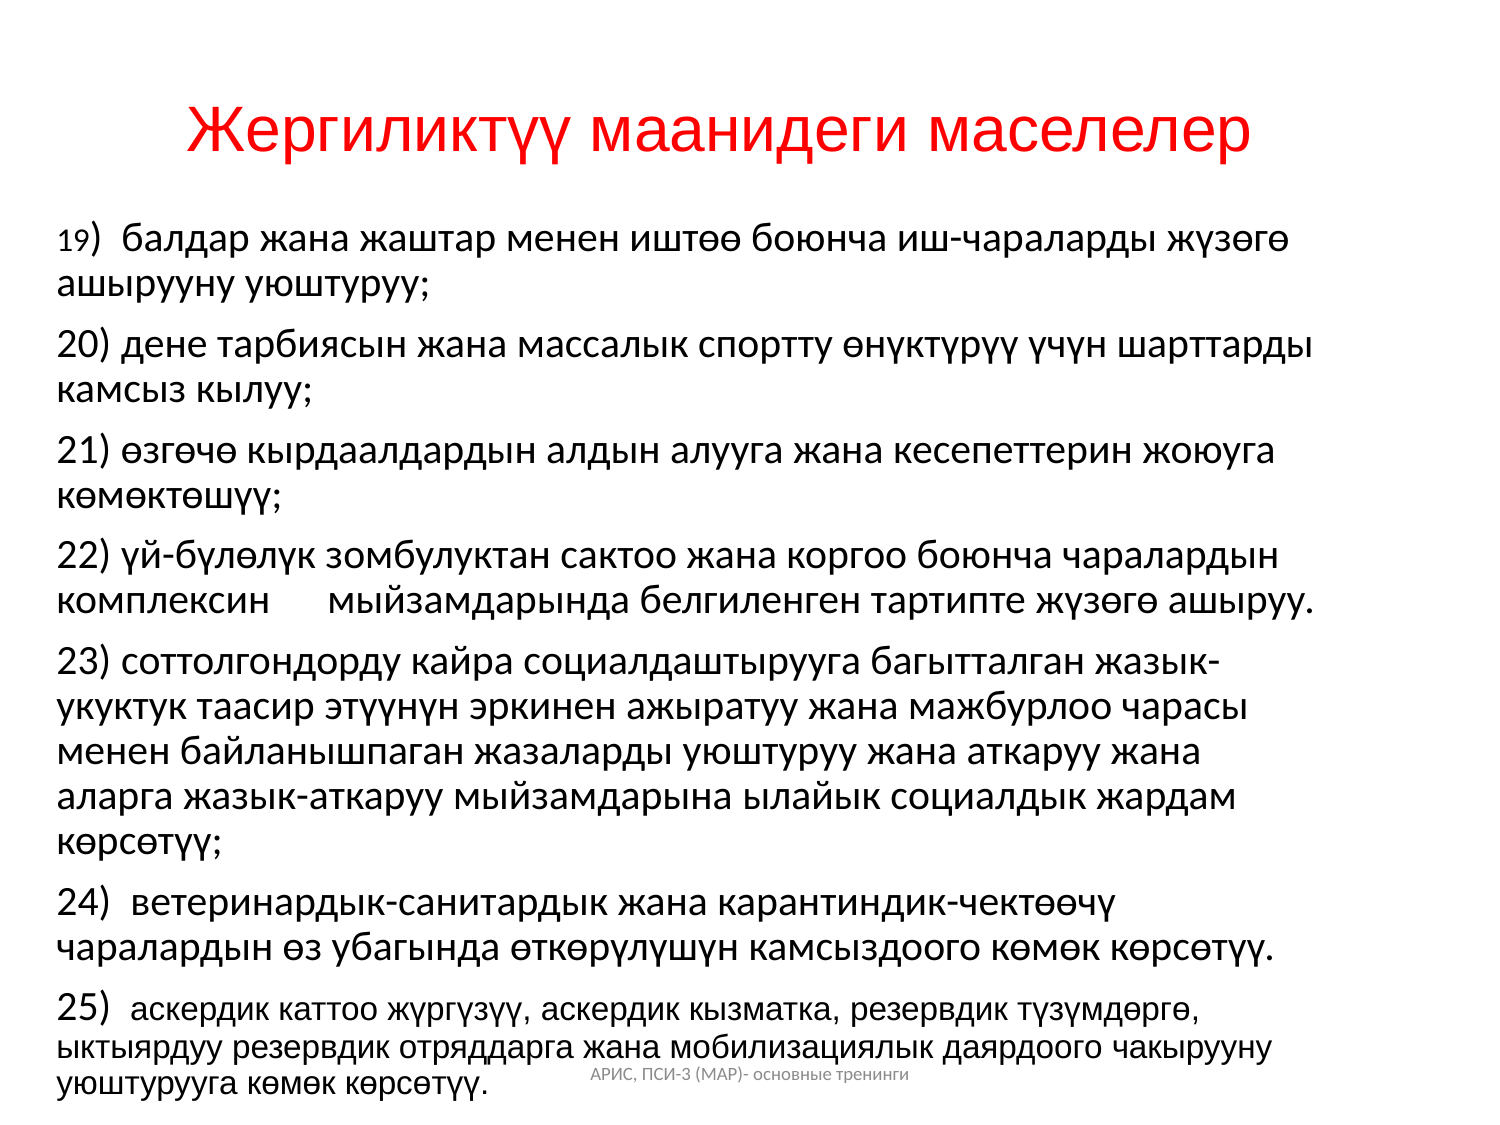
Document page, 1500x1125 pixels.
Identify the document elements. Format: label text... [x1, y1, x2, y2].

text_box Жергиликтүү маанидеги маселелер [159, 55, 1282, 197]
list 19) балдар жана жаштар менен иштөө боюнча иш-чараларды жүзөгө ашырууну уюштуруу; 20) дене тарбиясын жана массалык спортту өнүктүрүү үчүн шарттарды камсыз кылуу; 21) өзгөчө кырдаалдардын алдын алууга жана кесепеттерин жоюуга көмөктөшүү; 22) үй-бүлөлүк зомбулуктан сактоо жана коргоо боюнча чаралардын комплексин мыйзамдарында белгиленген тартипте жүзөгө ашыруу. 23) соттолгондорду кайра социалдаштырууга багытталган жазык-укуктук таасир этүүнүн эркинен ажыратуу жана мажбурлоо чарасы менен байланышпаган жазаларды уюштуруу жана аткаруу жана аларга жазык-аткаруу мыйзамдарына ылайык социалдык жардам көрсөтүү; 24) ветеринардык-санитардык жана карантиндик-чектөөчү чаралардын өз убагында өткөрүлүшүн камсыздоого көмөк көрсөтүү. 25) аскердик каттоо жүргүзүү, аскердик кызматка, резервдик түзүмдөргө, ыктыярдуу резервдик отряддарга жана мобилизациялык даярдоого чакырууну уюштурууга көмөк көрсөтүү. («Жергиликтүү мамлекеттик администрация жана жергиликтүү өз алдынча башкаруу органдары жөнүндө» КРнын Мыйзамы , 27-берене) [41, 208, 1341, 1059]
footer АРИС, ПСИ-3 (МАР)- основные тренинги [496, 1042, 1004, 1103]
